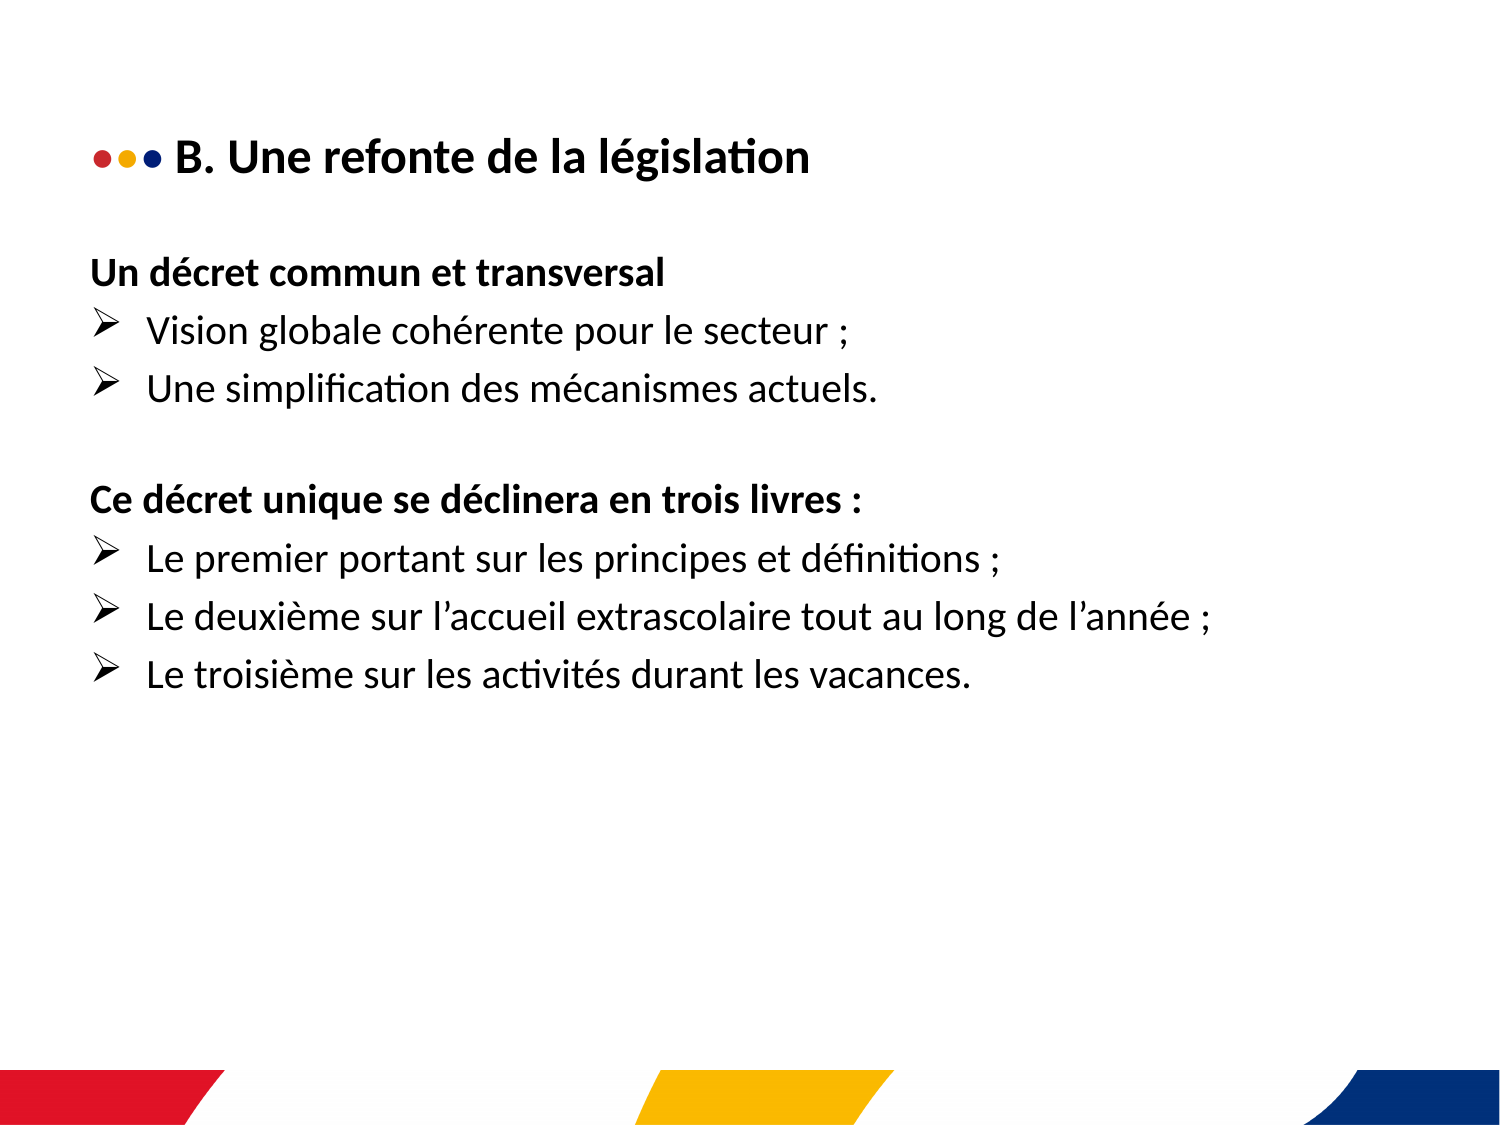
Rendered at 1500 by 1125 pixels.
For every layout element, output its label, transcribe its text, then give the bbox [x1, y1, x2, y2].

list Un décret commun et transversal Vision globale cohérente pour le secteur ; Une simplification des mécanismes actuels. Ce décret unique se déclinera en trois livres : Le premier portant sur les principes et définitions ; Le deuxième sur l’accueil extrascolaire tout au long de l’année ; Le troisième sur les activités durant les vacances. [75, 236, 1425, 1016]
text_box ••• B. Une refonte de la législation [74, 115, 1425, 191]
picture [0, 1070, 1500, 1125]
